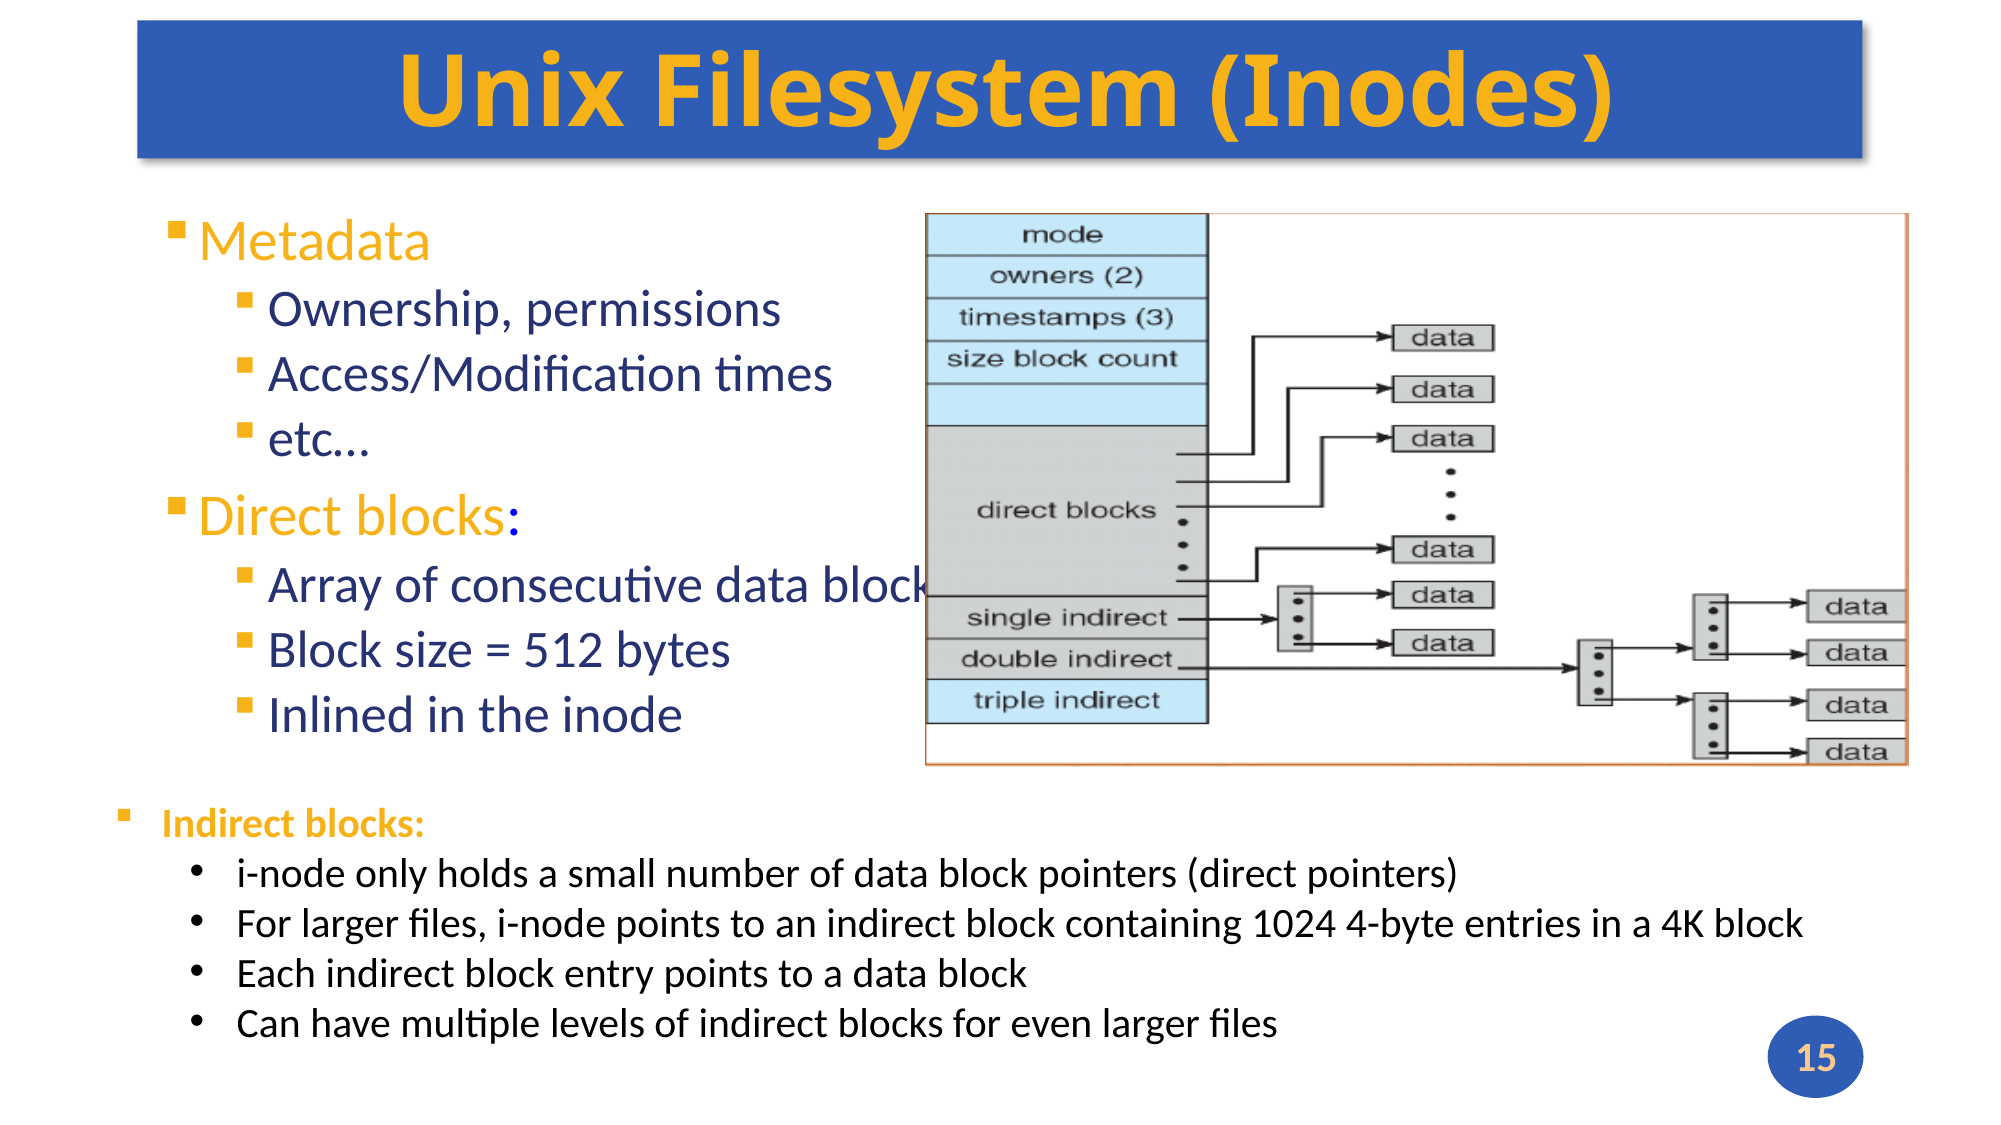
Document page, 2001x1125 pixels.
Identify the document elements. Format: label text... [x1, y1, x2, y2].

text_box Indirect blocks: i-node only holds a small number of data block pointers (direct pointers) For larger files, i-node points to an indirect block containing 1024 4-byte entries in a 4K block Each indirect block entry points to a data block Can have multiple levels of indirect blocks for even larger files [99, 787, 1913, 1098]
picture [925, 213, 1909, 767]
list Metadata Ownership, permissions Access/Modification times etc… Direct blocks: Array of consecutive data blocks Block size = 512 bytes Inlined in the inode [148, 201, 988, 752]
slide_number 15 [1767, 1015, 1866, 1095]
title Unix Filesystem (Inodes) [137, 17, 1863, 156]
